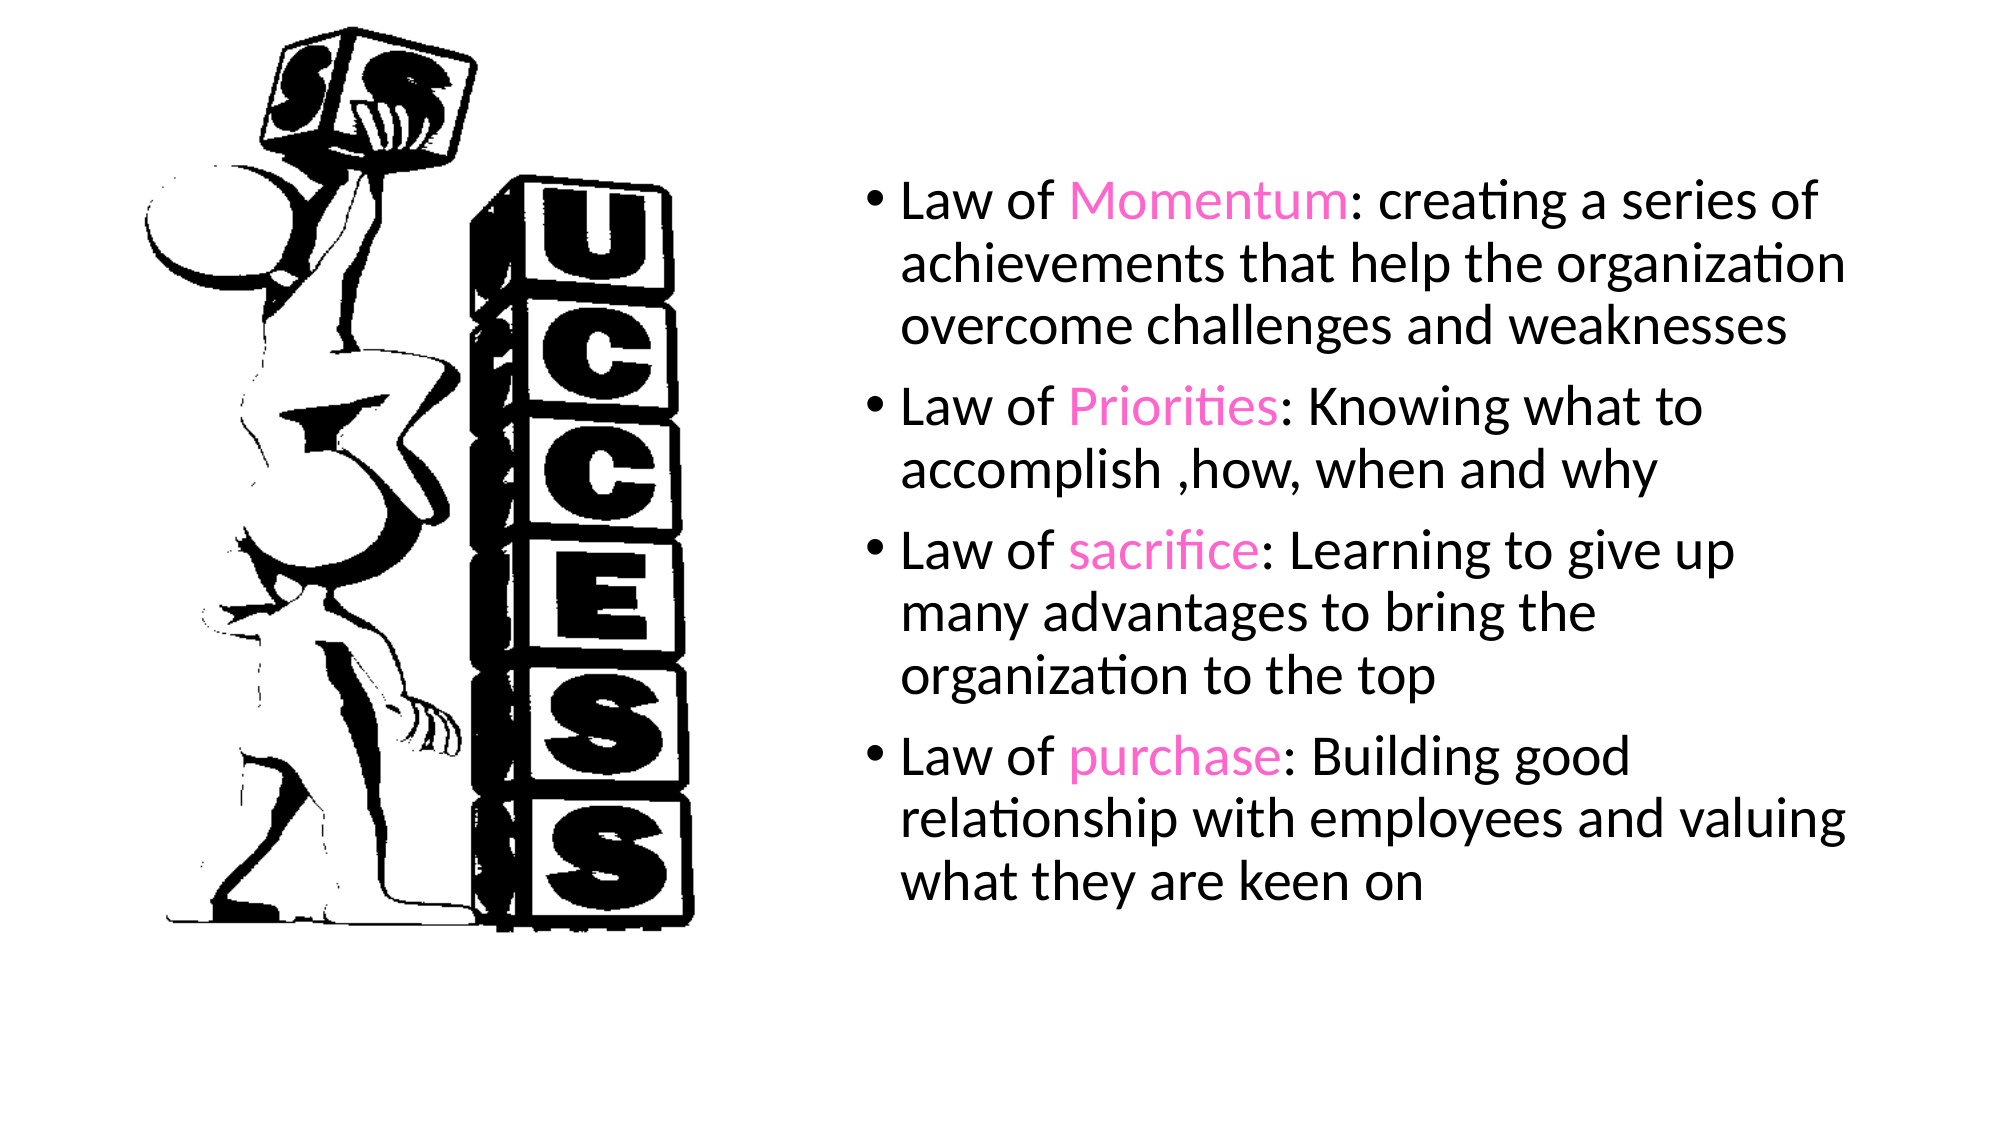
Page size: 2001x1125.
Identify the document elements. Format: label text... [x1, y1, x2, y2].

list Law of Momentum: creating a series of achievements that help the organization overcome challenges and weaknesses Law of Priorities: Knowing what to accomplish ,how, when and why Law of sacrifice: Learning to give up many advantages to bring the organization to the top Law of purchase: Building good relationship with employees and valuing what they are keen on [850, 161, 1863, 962]
picture [0, 0, 808, 1095]
